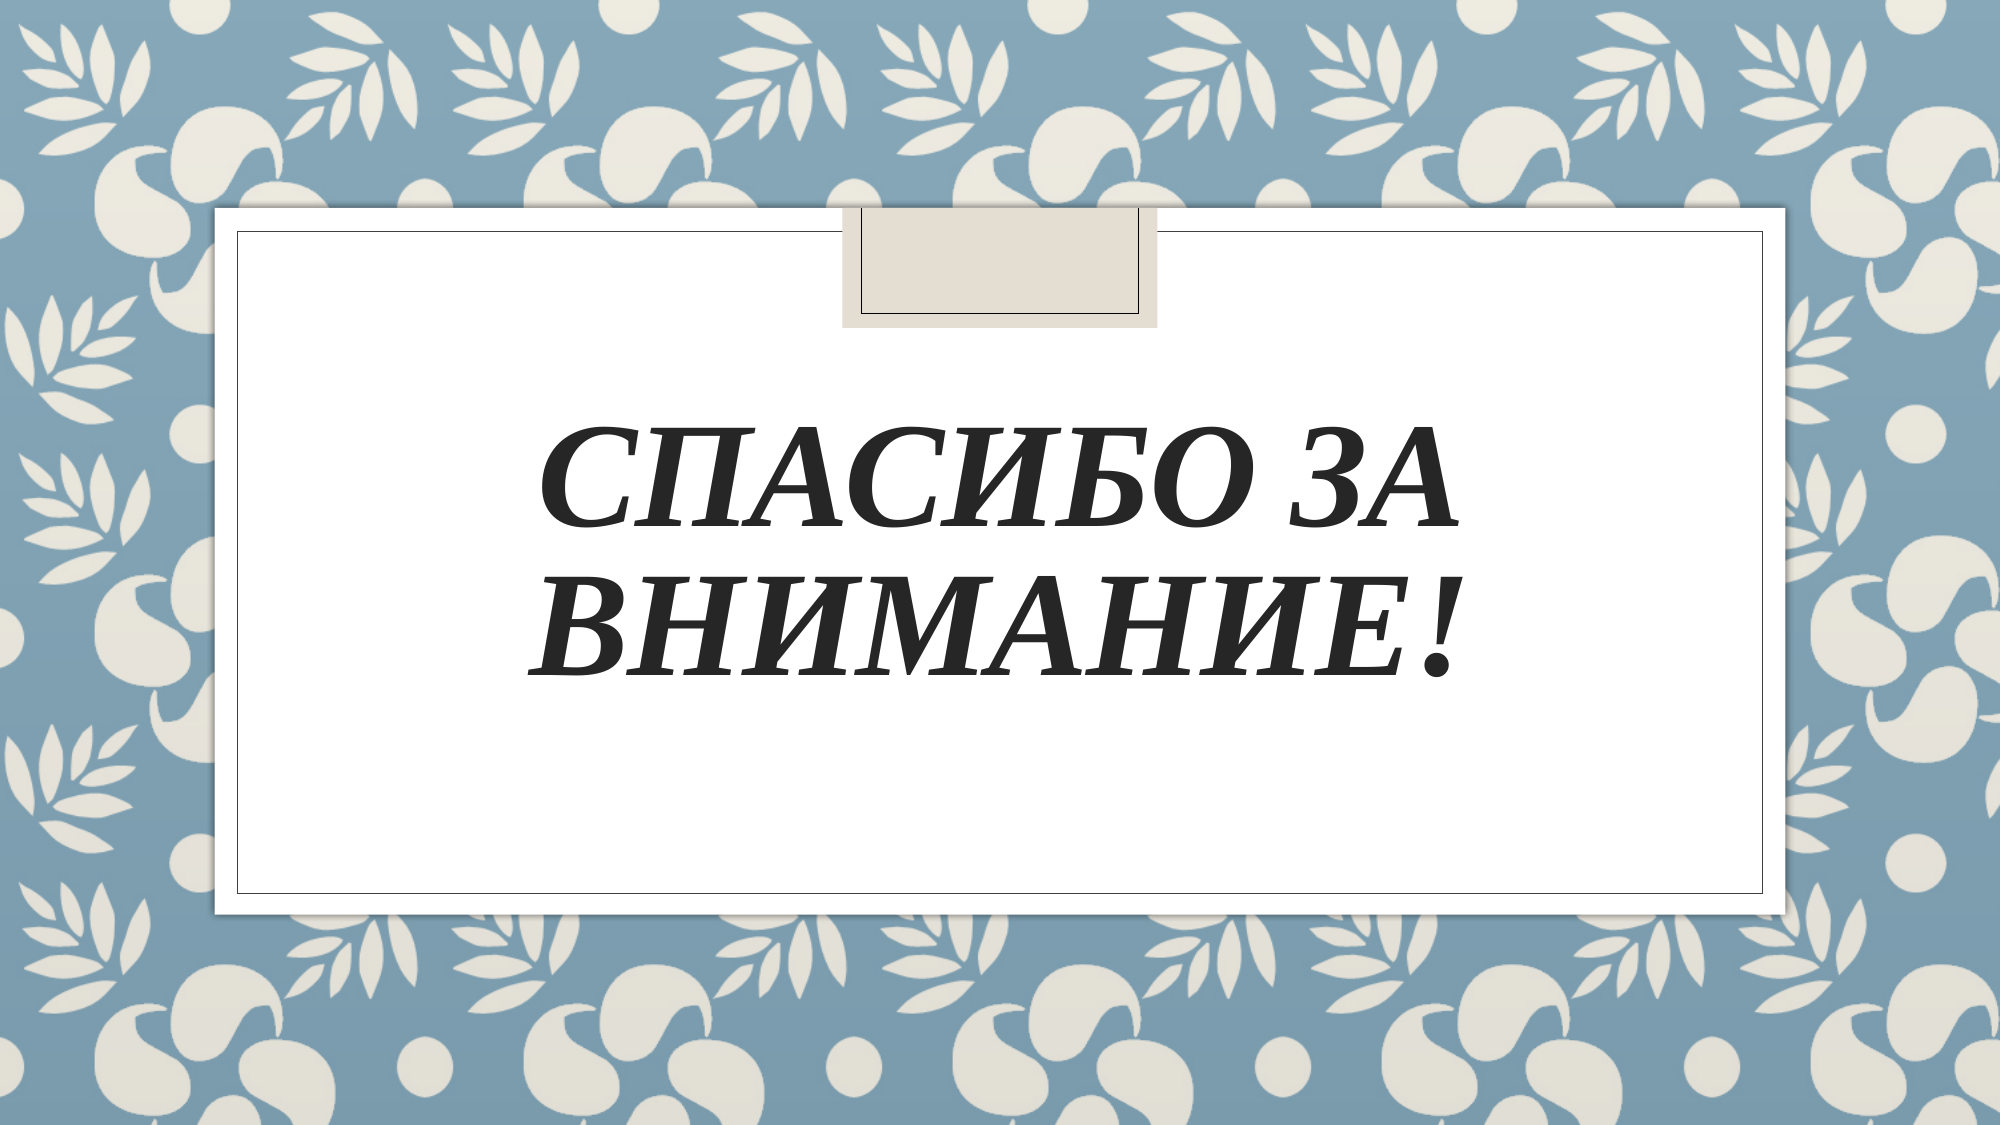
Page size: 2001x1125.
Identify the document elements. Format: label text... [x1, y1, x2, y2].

title Спасибо за внимание! [256, 343, 1745, 769]
